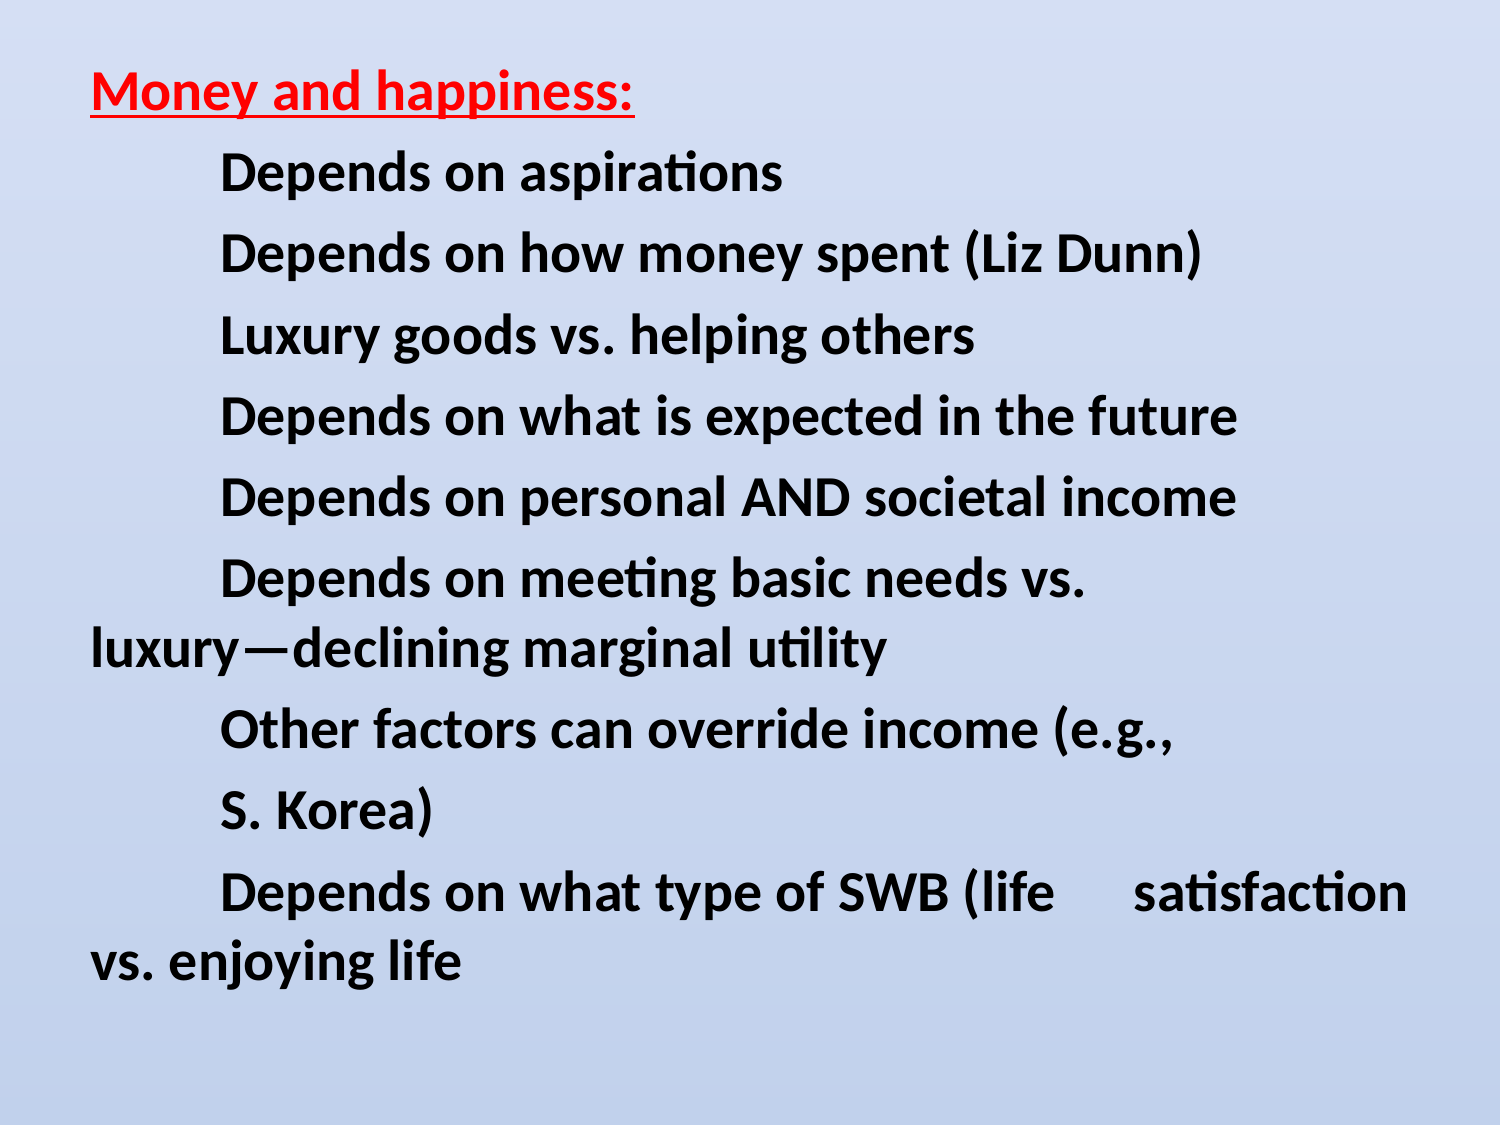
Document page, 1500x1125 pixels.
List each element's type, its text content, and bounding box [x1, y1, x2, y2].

list Money and happiness: Depends on aspirations Depends on how money spent (Liz Dunn) Luxury goods vs. helping others Depends on what is expected in the future Depends on personal AND societal income Depends on meeting basic needs vs. luxury—declining marginal utility Other factors can override income (e.g., S. Korea) Depends on what type of SWB (life satisfaction vs. enjoying life [75, 45, 1425, 1005]
